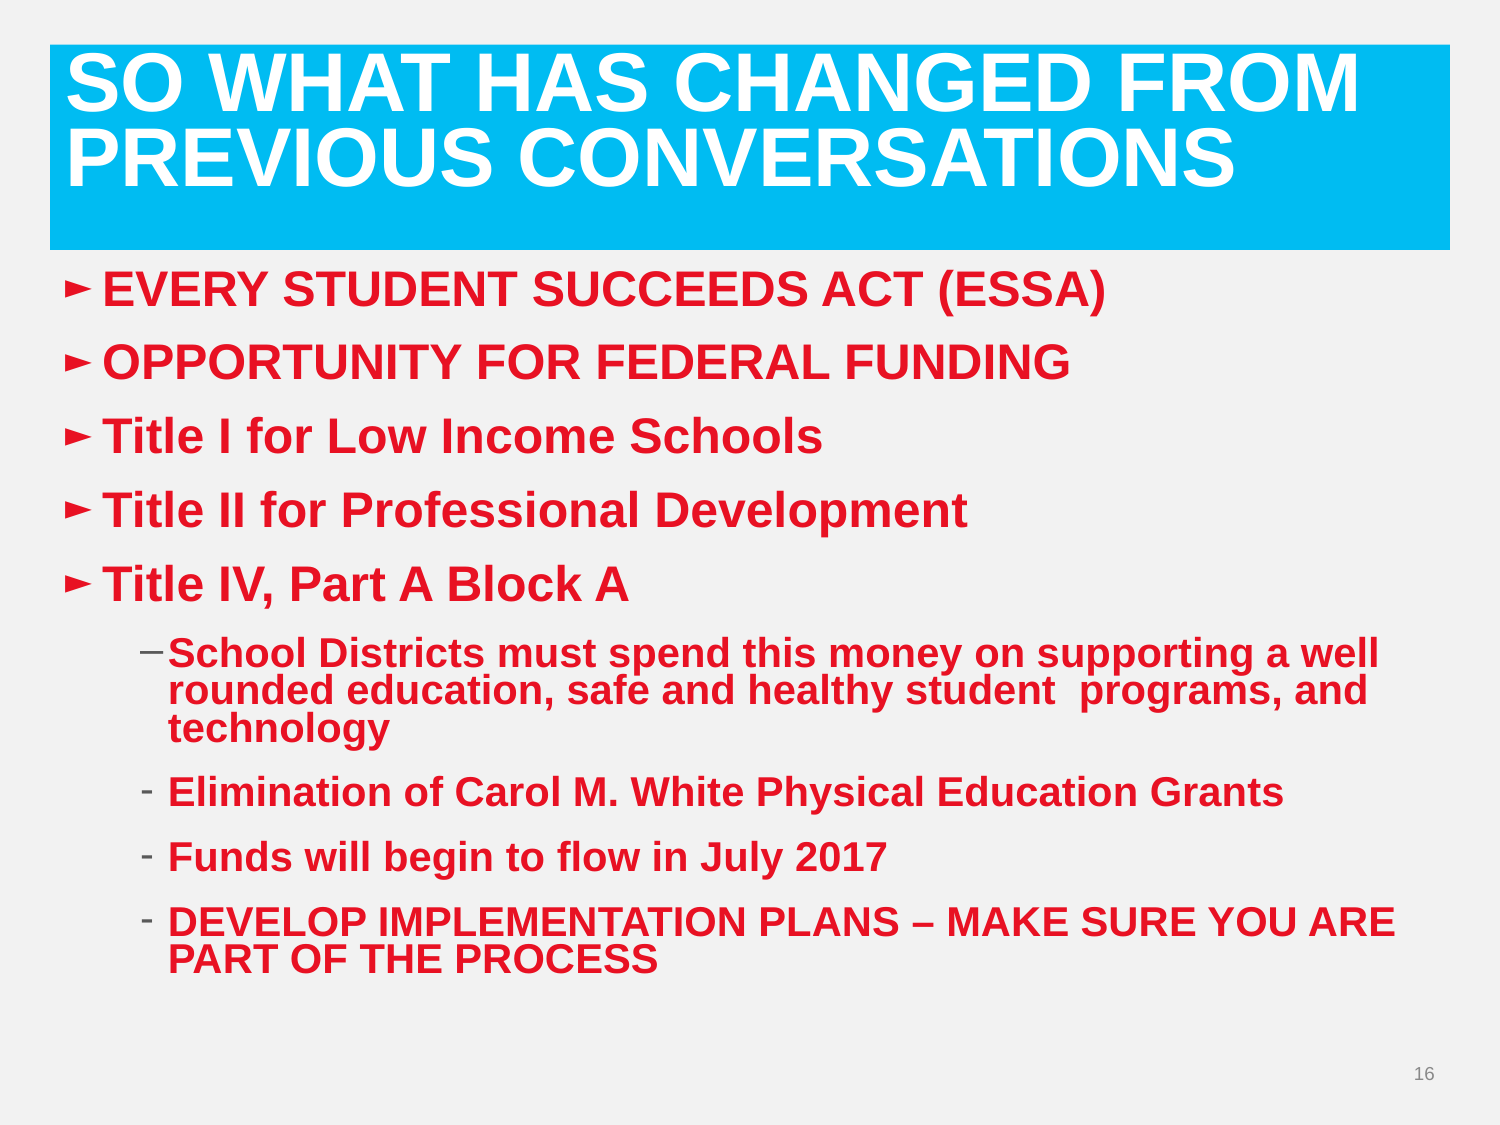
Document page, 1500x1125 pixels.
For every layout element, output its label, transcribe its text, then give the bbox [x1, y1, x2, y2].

list EVERY STUDENT SUCCEEDS ACT (ESSA) OPPORTUNITY FOR FEDERAL FUNDING Title I for Low Income Schools Title II for Professional Development Title IV, Part A Block A School Districts must spend this money on supporting a well rounded education, safe and healthy student programs, and technology Elimination of Carol M. White Physical Education Grants Funds will begin to flow in July 2017 DEVELOP IMPLEMENTATION PLANS – MAKE SURE YOU ARE PART OF THE PROCESS [50, 262, 1450, 1013]
slide_number 16 [1100, 1042, 1450, 1103]
title SO WHAT HAS CHANGED FROM PREVIOUS CONVERSATIONS [49, 44, 1451, 251]
